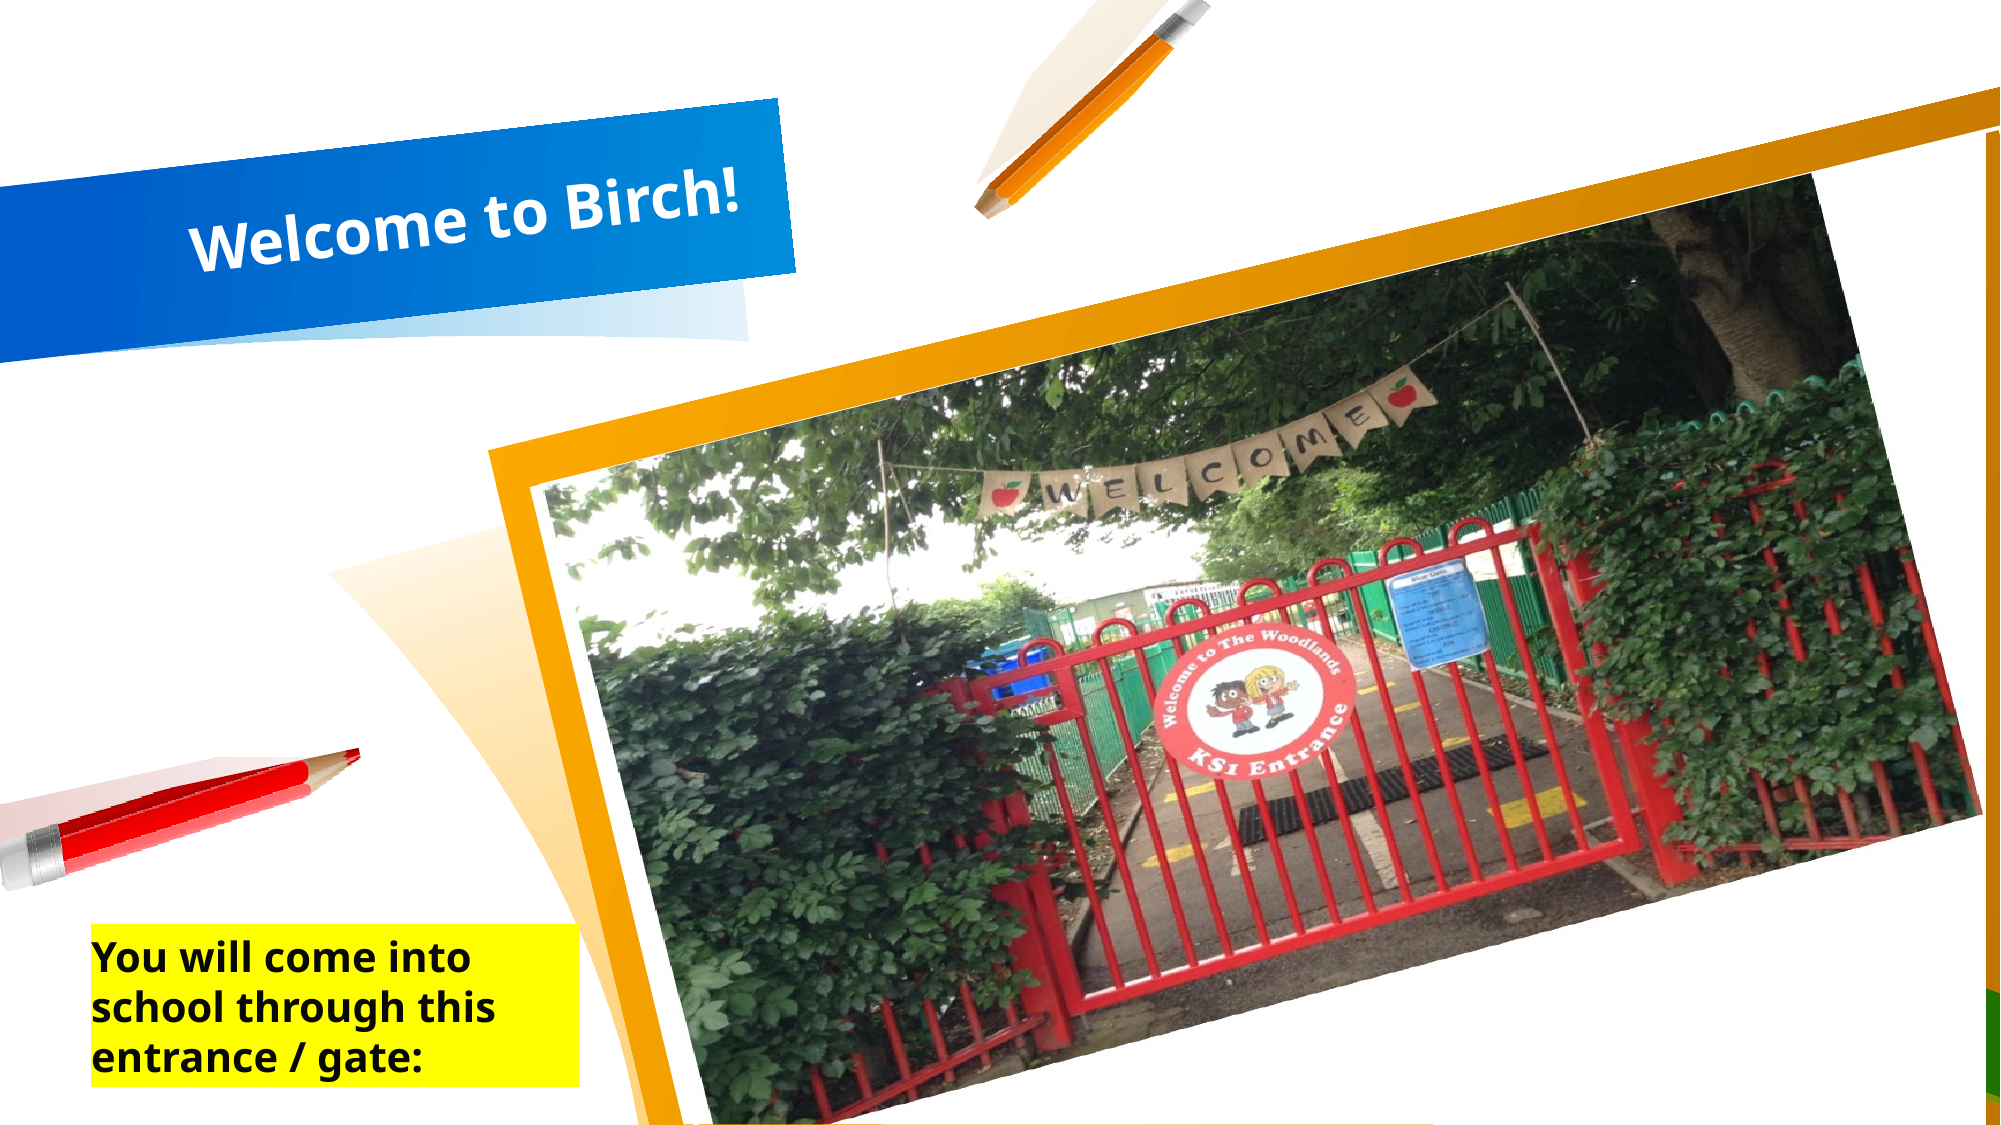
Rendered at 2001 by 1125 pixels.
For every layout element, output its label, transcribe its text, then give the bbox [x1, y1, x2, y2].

picture [0, 747, 373, 894]
title Welcome to Birch! [127, 156, 529, 317]
picture [529, 0, 1986, 1125]
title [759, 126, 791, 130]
footer You will come into school through this entrance / gate: [91, 923, 529, 1087]
